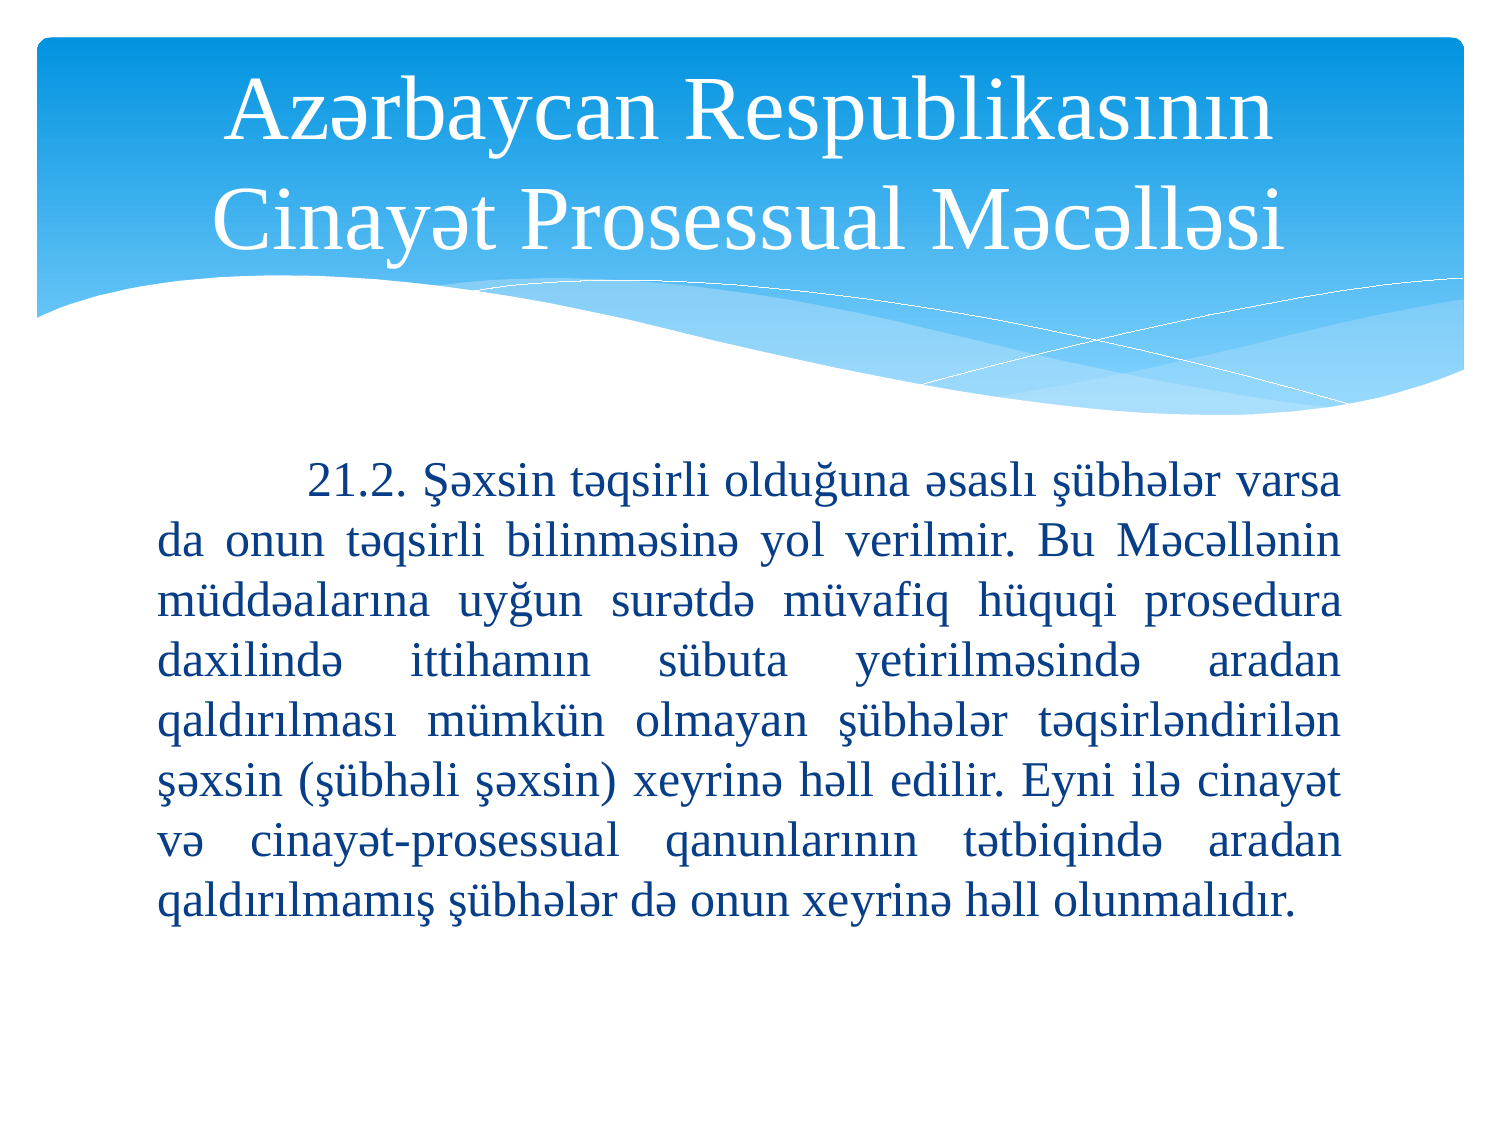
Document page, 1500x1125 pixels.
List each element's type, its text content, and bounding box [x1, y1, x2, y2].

list 21.2. Şəxsin təqsirli olduğuna əsaslı şübhələr varsa da onun təqsirli bilinməsinə yol verilmir. Bu Məcəllənin müddəalarına uyğun surətdə müvafiq hüquqi prosedura daxilində ittihamın sübuta yetirilməsində aradan qaldırılması mümkün olmayan şübhələr təqsirləndirilən şəxsin (şübhəli şəxsin) xeyrinə həll edilir. Eyni ilə cinayət və cinayət-prosessual qanunlarının tətbiqində aradan qaldırılmamış şübhələr də onun xeyrinə həll olunmalıdır. [142, 438, 1359, 1006]
title Azərbaycan Respublikasının Cinayət Prosessual Məcəlləsi [74, 55, 1426, 262]
